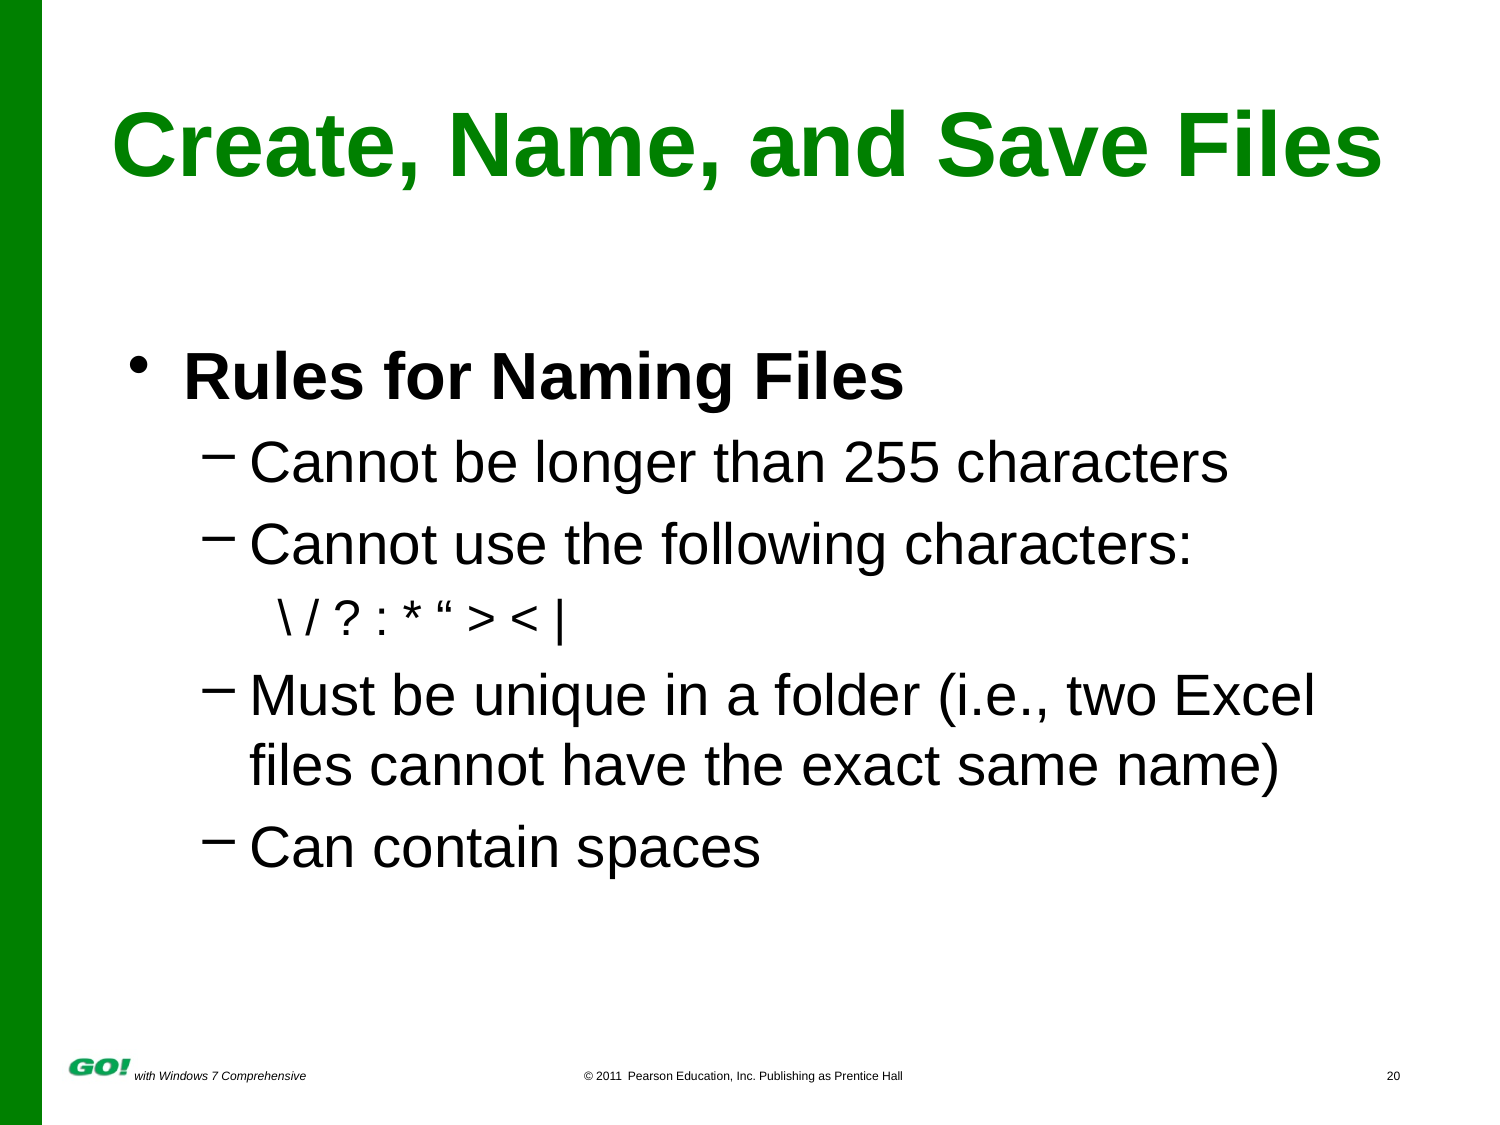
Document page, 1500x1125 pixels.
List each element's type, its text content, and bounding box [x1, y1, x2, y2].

list Rules for Naming Files Cannot be longer than 255 characters Cannot use the following characters: \ / ? : * “ > < | Must be unique in a folder (i.e., two Excel files cannot have the exact same name) Can contain spaces [112, 324, 1388, 1001]
picture [62, 1049, 138, 1086]
title Create, Name, and Save Files [73, 45, 1424, 234]
